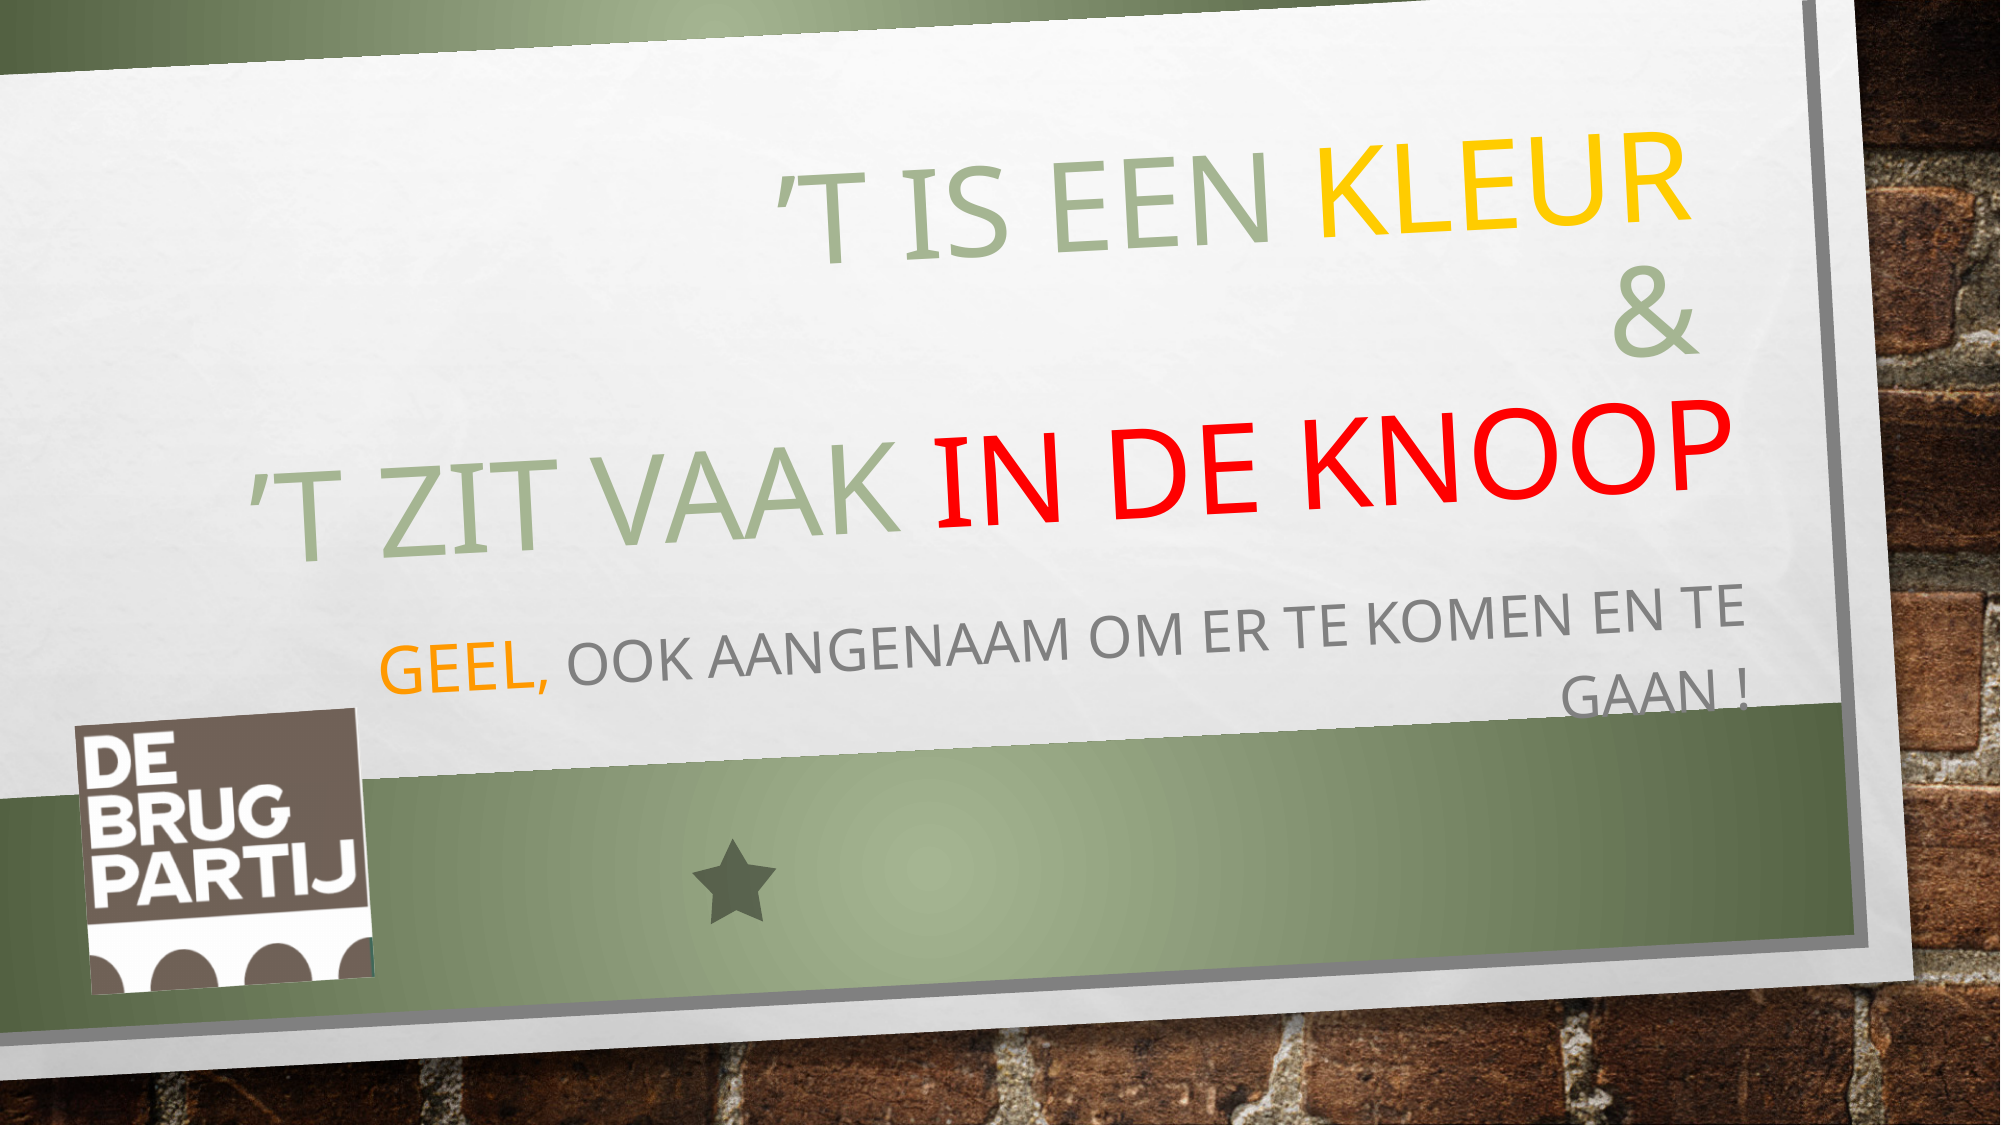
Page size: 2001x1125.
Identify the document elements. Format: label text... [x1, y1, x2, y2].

picture [75, 708, 374, 995]
subtitle Geel, ook aangenaam om er te komen en te gaan ! [159, 533, 1763, 708]
title ’T is een kleur & ’t zit vaak in de knoop [74, 67, 1758, 608]
picture [0, 0, 2000, 1125]
